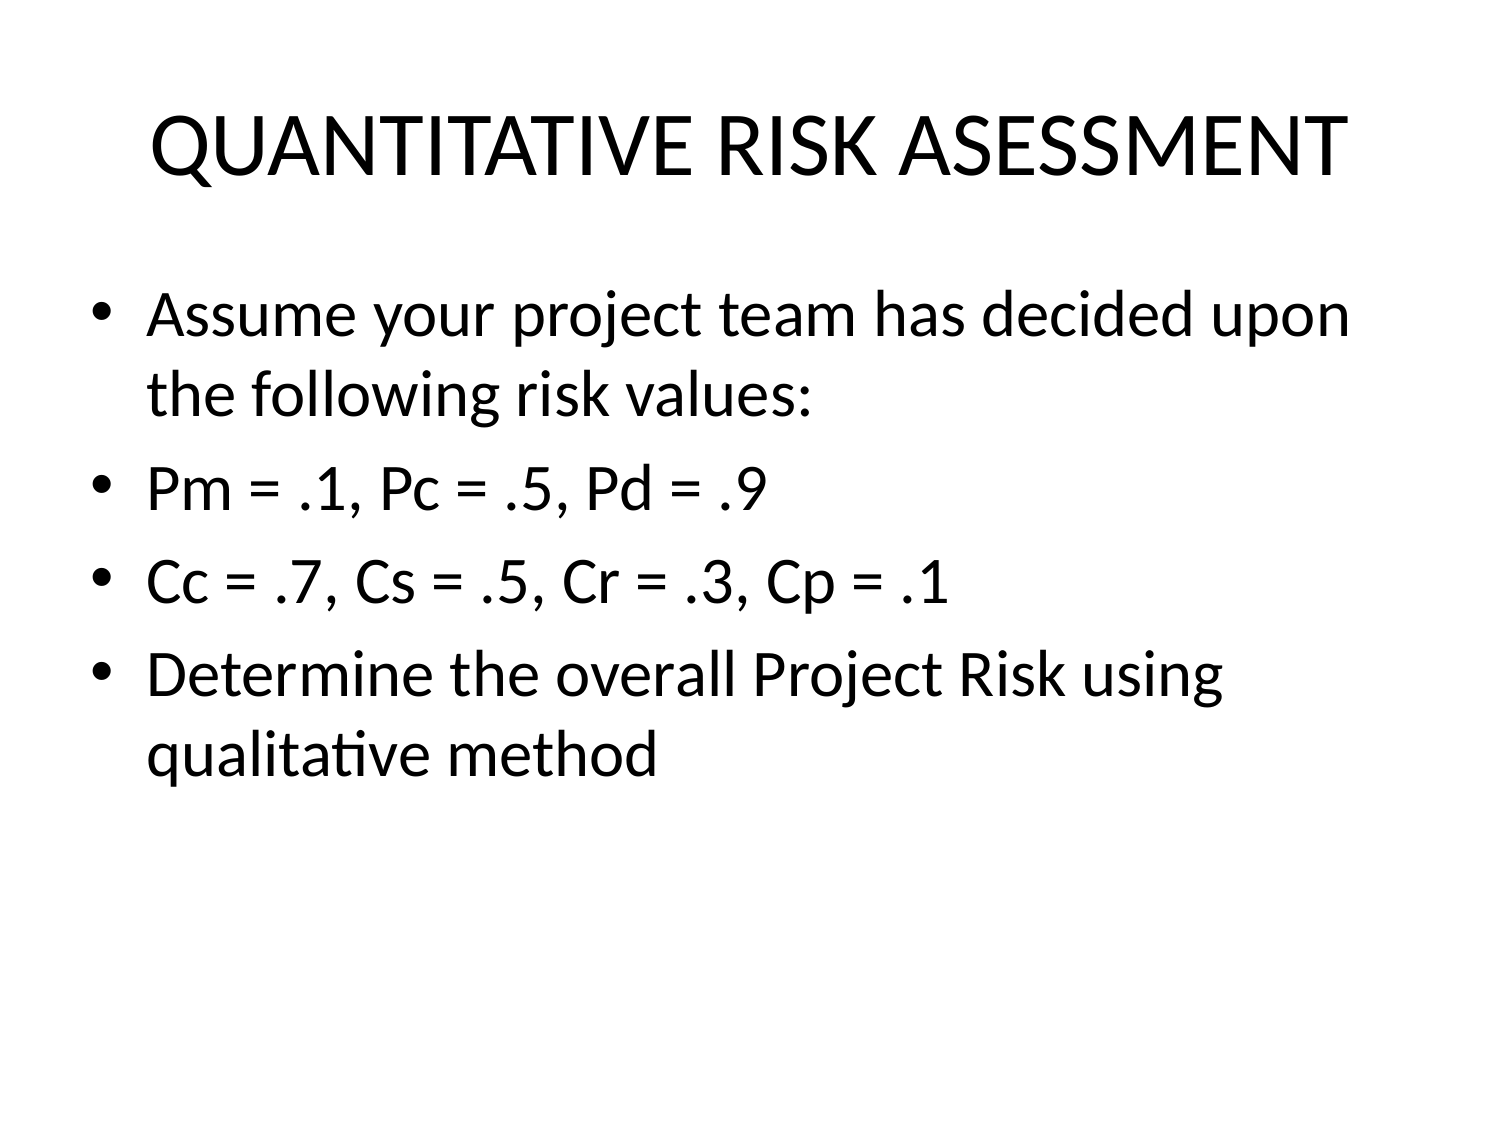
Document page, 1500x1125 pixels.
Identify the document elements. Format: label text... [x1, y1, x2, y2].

list Assume your project team has decided upon the following risk values: Pm = .1, Pc = .5, Pd = .9 Cc = .7, Cs = .5, Cr = .3, Cp = .1 Determine the overall Project Risk using qualitative method [75, 262, 1425, 1005]
title QUANTITATIVE RISK ASESSMENT [75, 45, 1425, 233]
